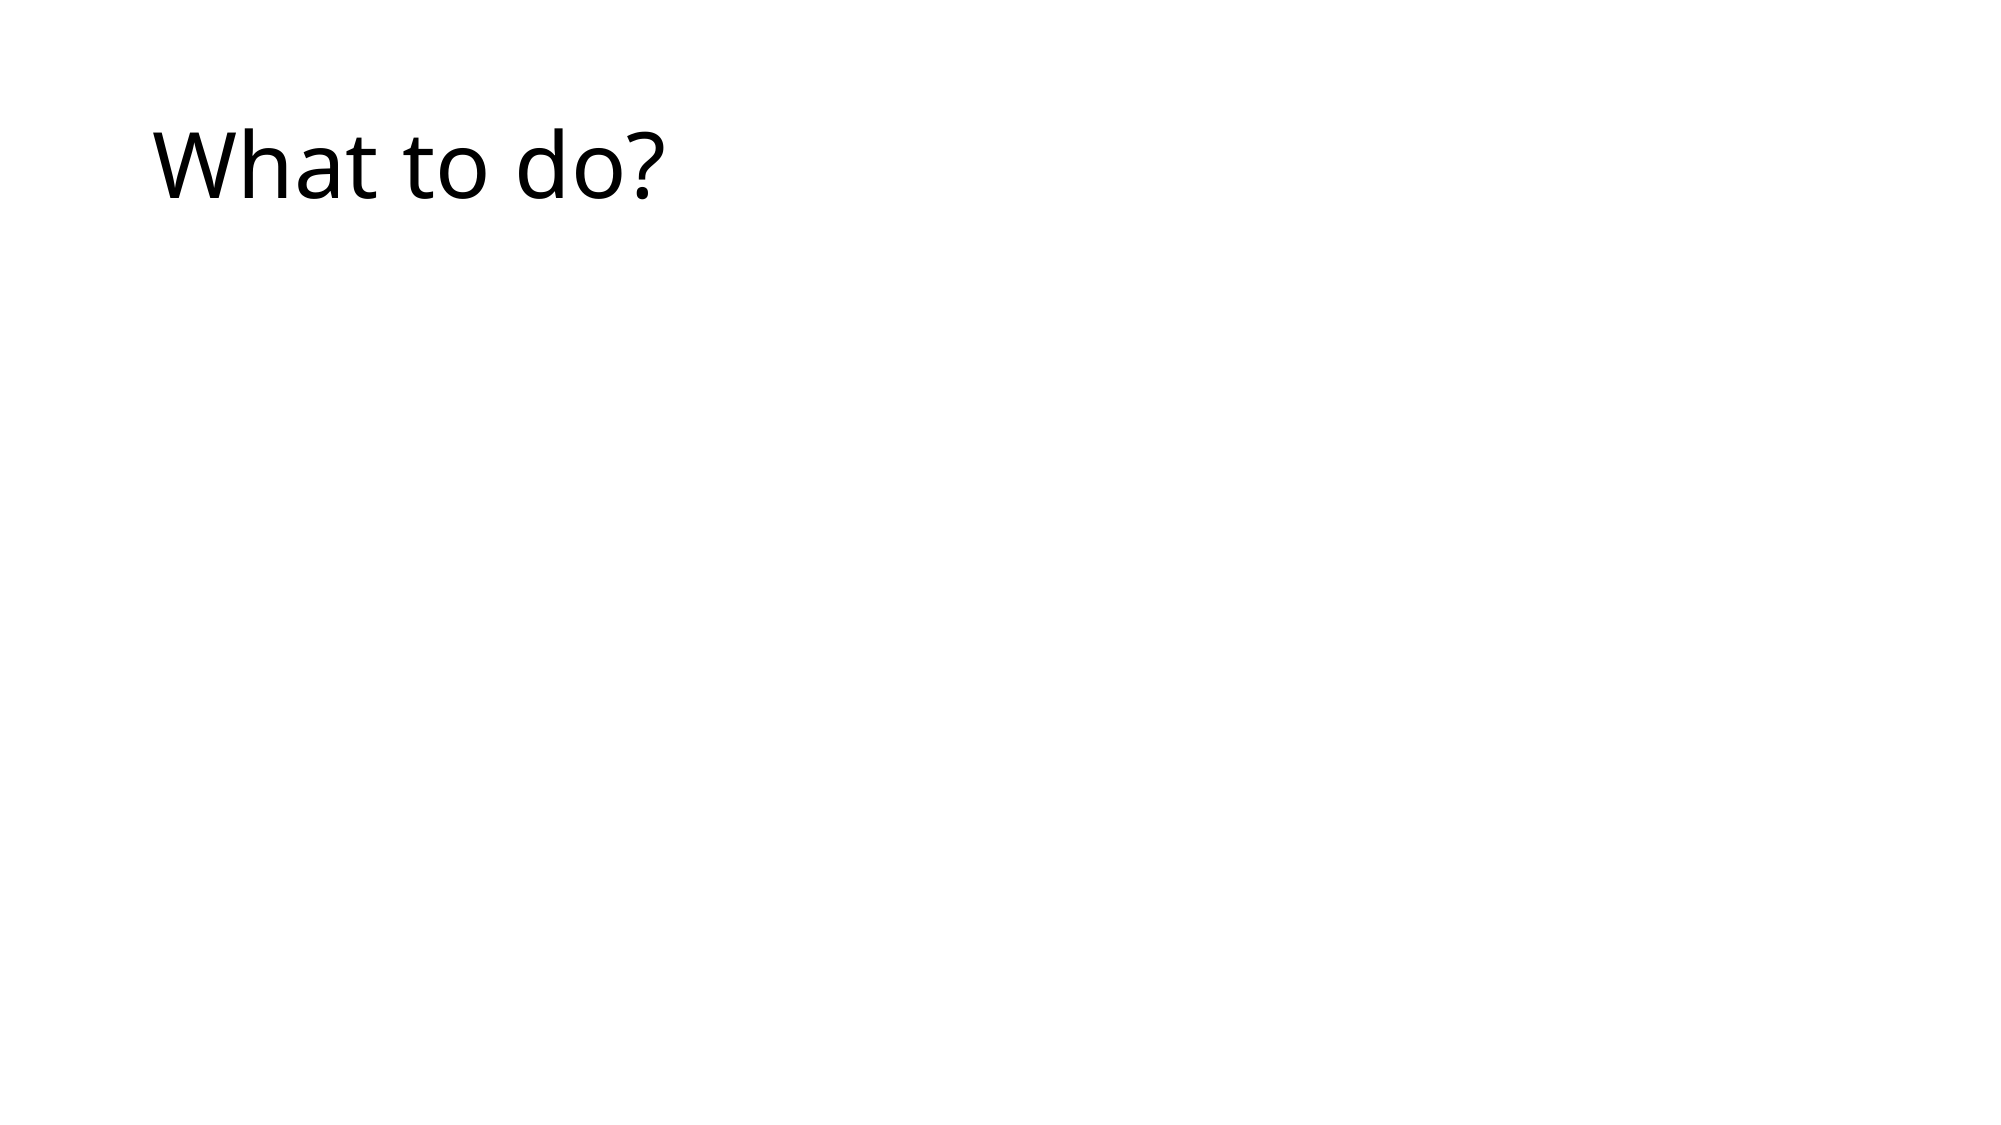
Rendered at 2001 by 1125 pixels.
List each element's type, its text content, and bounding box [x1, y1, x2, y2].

title What to do? [137, 59, 1863, 278]
